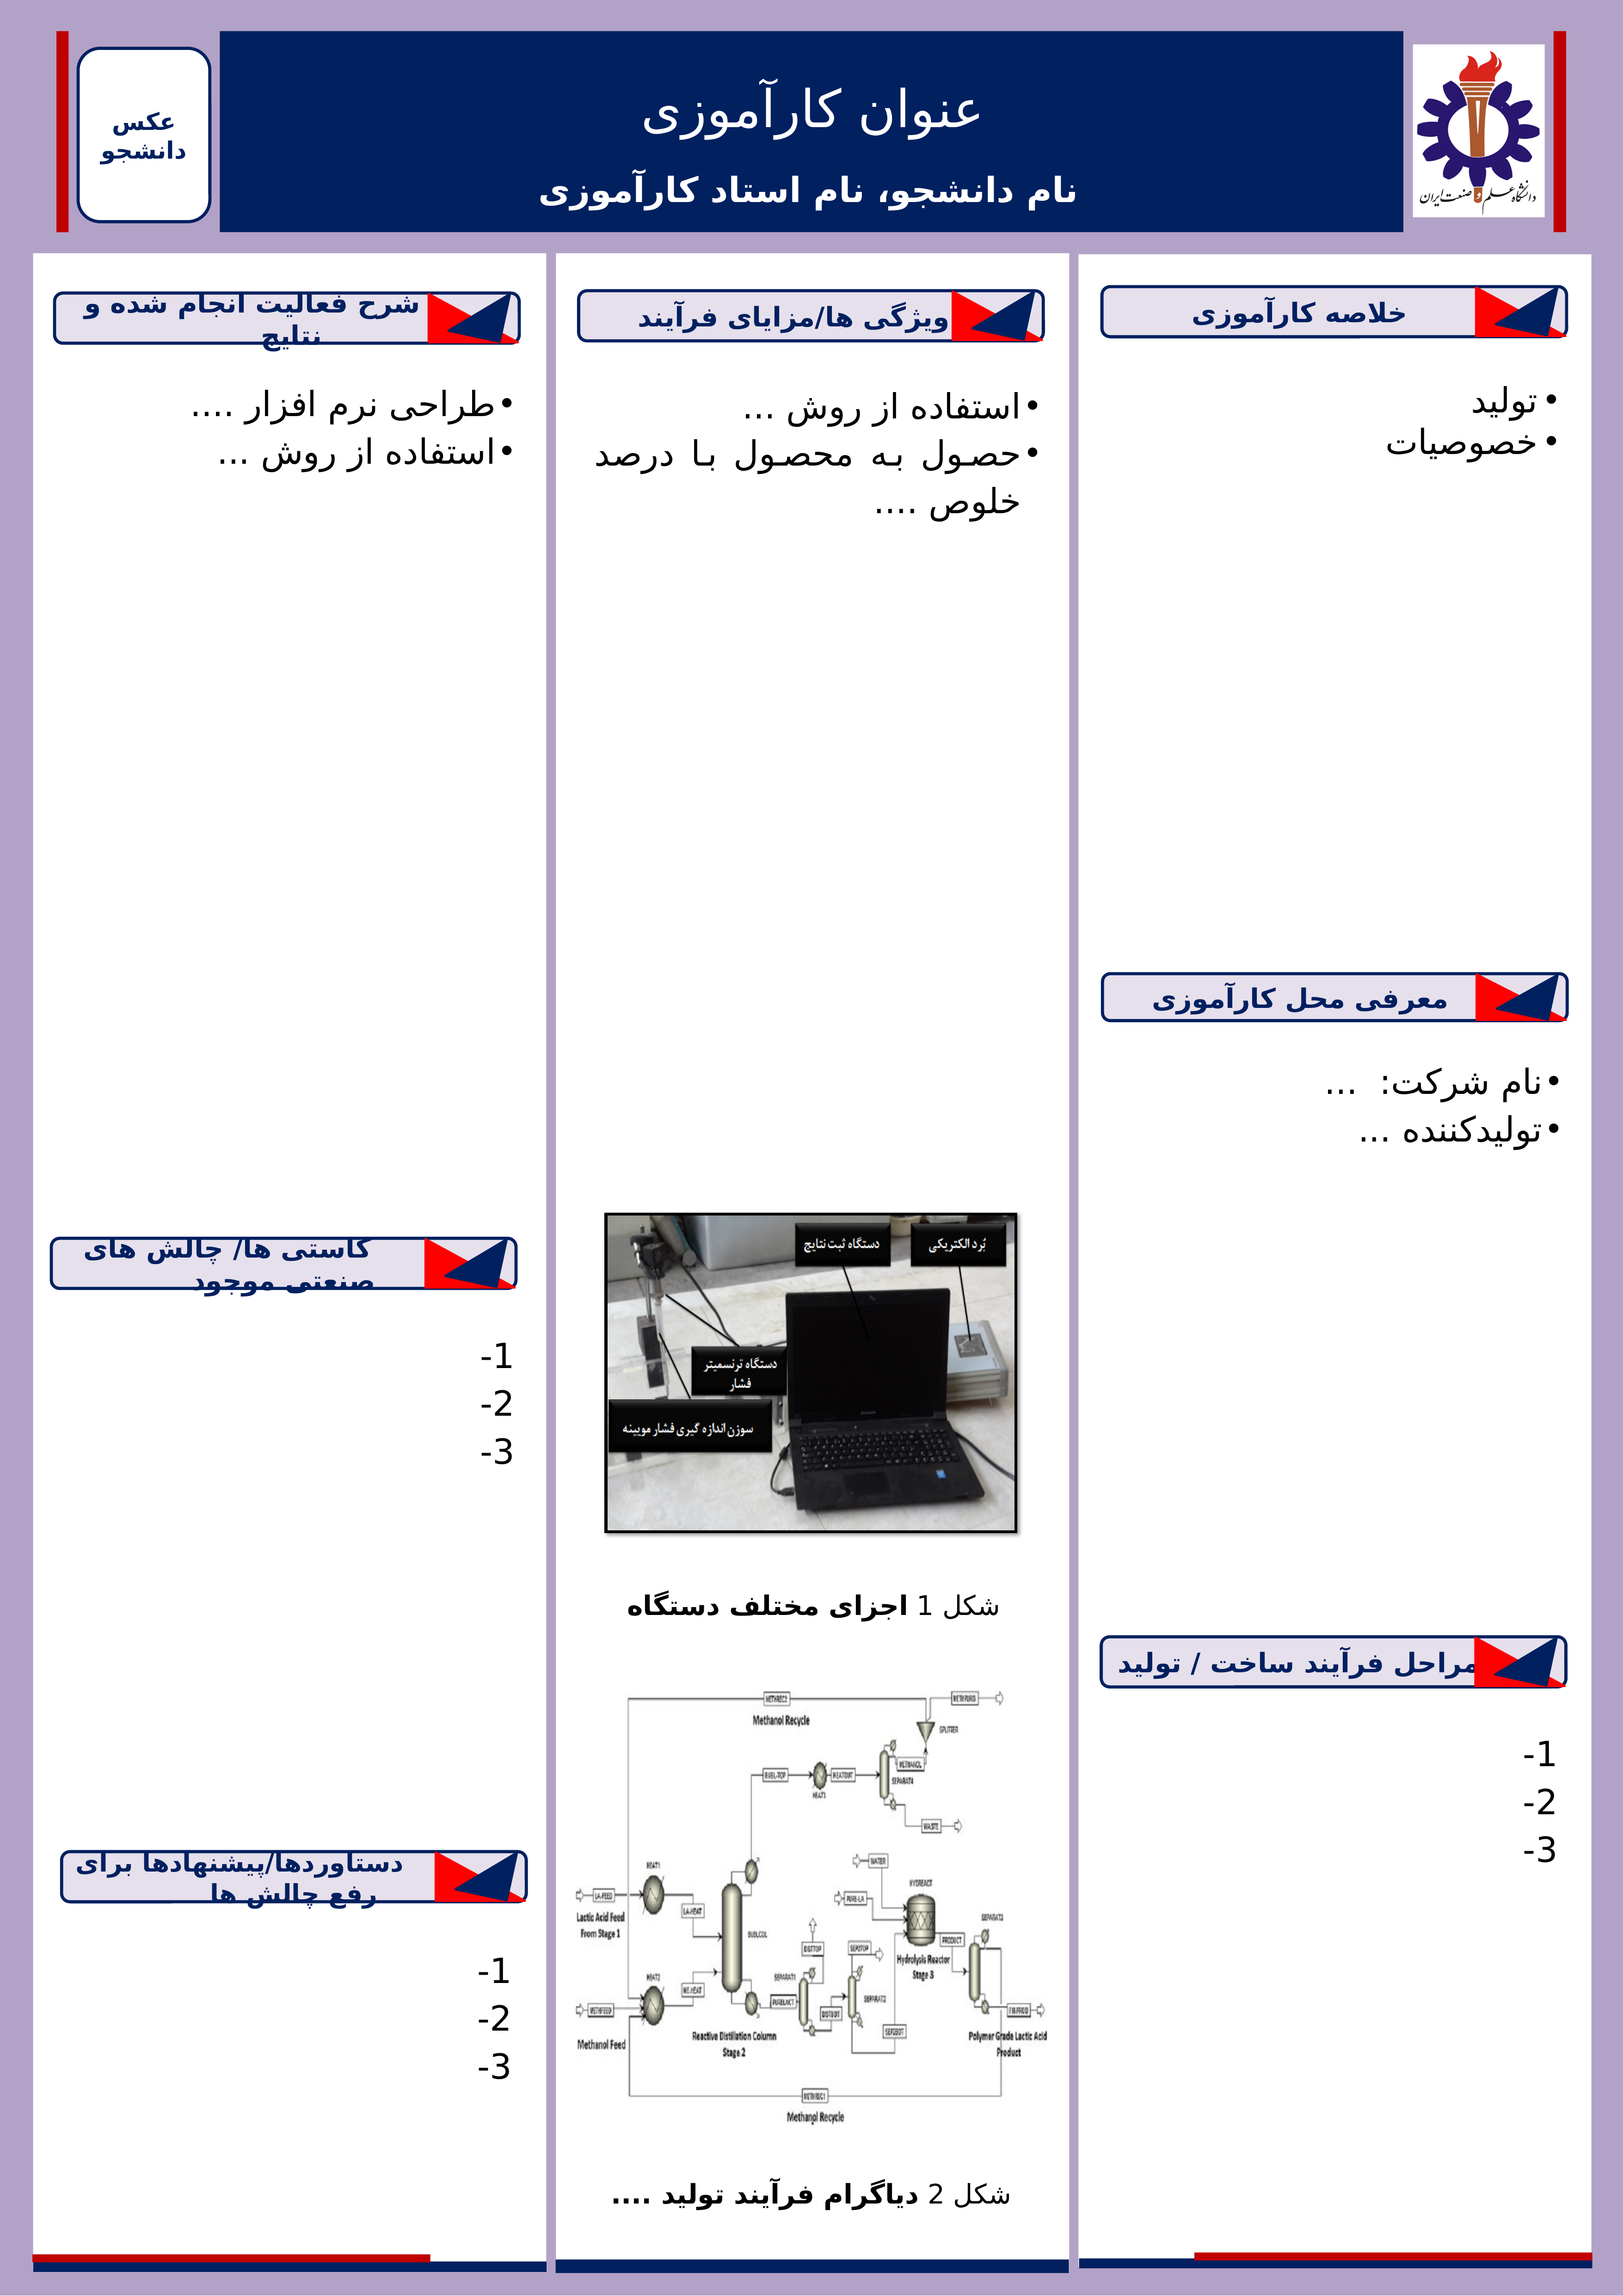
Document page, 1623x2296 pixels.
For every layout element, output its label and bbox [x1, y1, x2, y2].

text_box [1102, 968, 1568, 1021]
text_box [1101, 1631, 1566, 1687]
text_box [51, 1233, 516, 1289]
text_box [56, 31, 1567, 233]
text_box [54, 287, 520, 344]
text_box [578, 285, 1044, 341]
text_box [61, 1846, 527, 1902]
text_box [1101, 281, 1567, 337]
text_box [32, 253, 1593, 2273]
picture [607, 1215, 1015, 1531]
picture [576, 1690, 1047, 2130]
